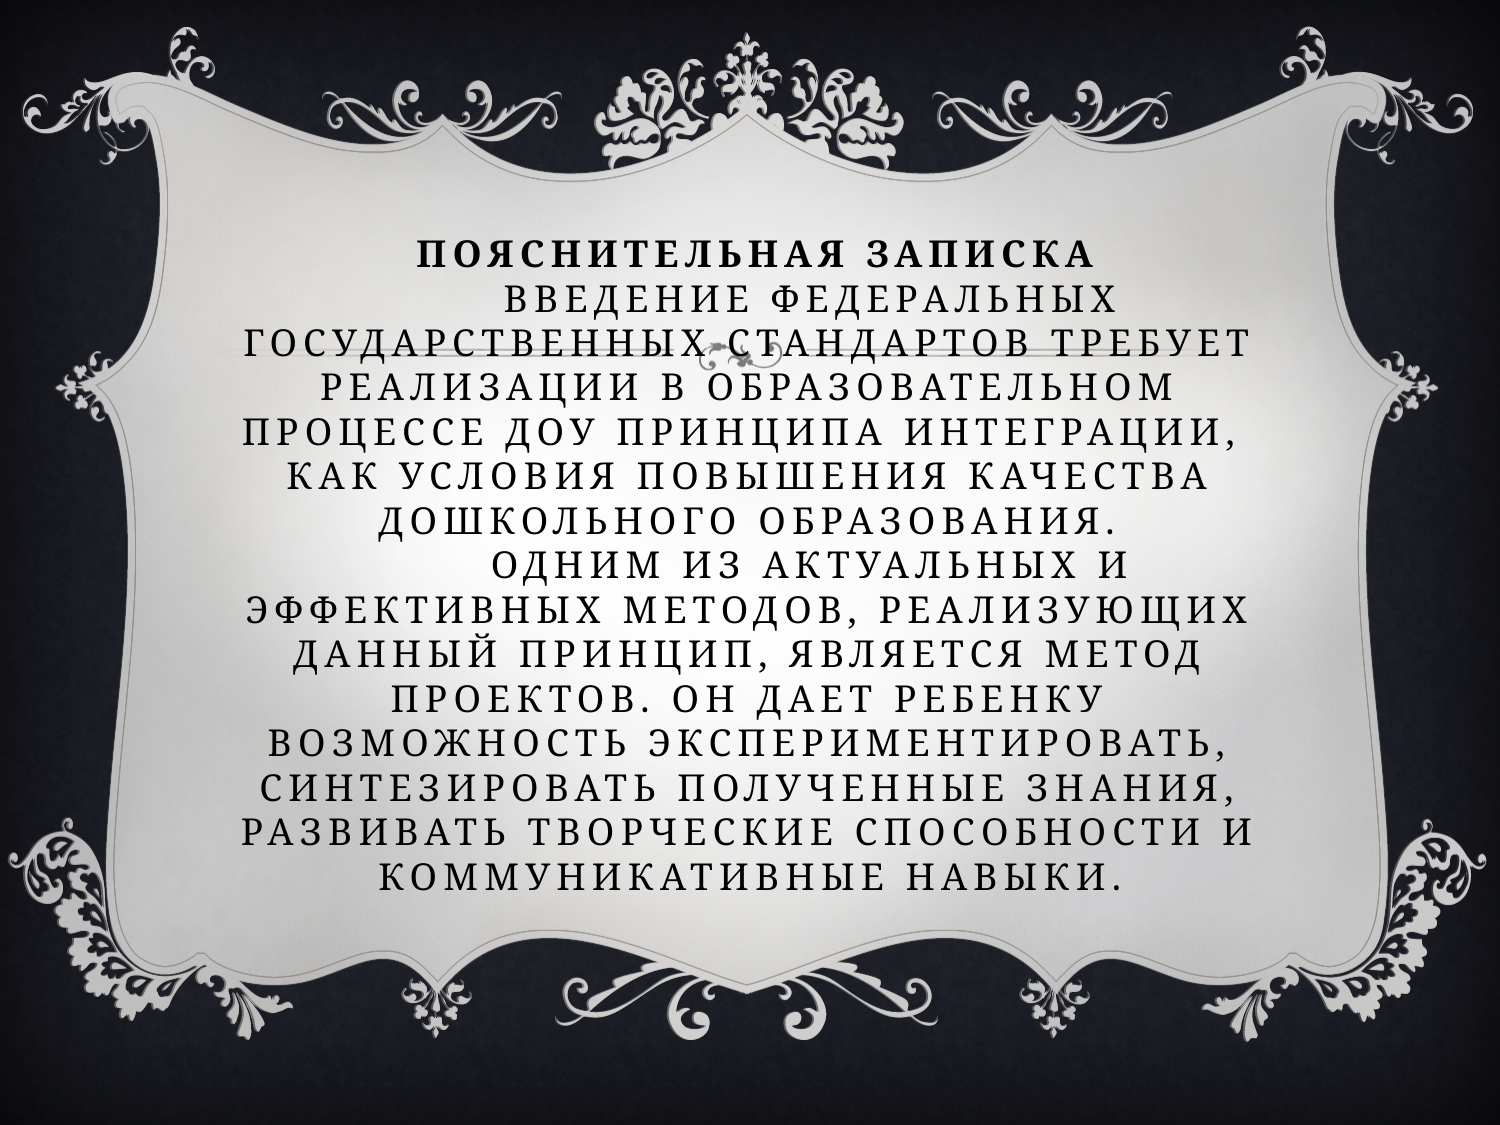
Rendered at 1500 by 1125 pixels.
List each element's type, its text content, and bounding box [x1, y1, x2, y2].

picture [0, 419, 1500, 1125]
picture [0, 0, 1500, 265]
title Пояснительная записка Введение Федеральных государственных стандартов требует реализации в образовательном процессе ДОУ принципа интеграции, как условия повышения качества дошкольного образования. Одним из актуальных и эффективных методов, реализующих данный принцип, является метод проектов. Он дает ребенку возможность экспериментировать, синтезировать полученные знания, развивать творческие способности и коммуникативные навыки. [225, 212, 1275, 905]
